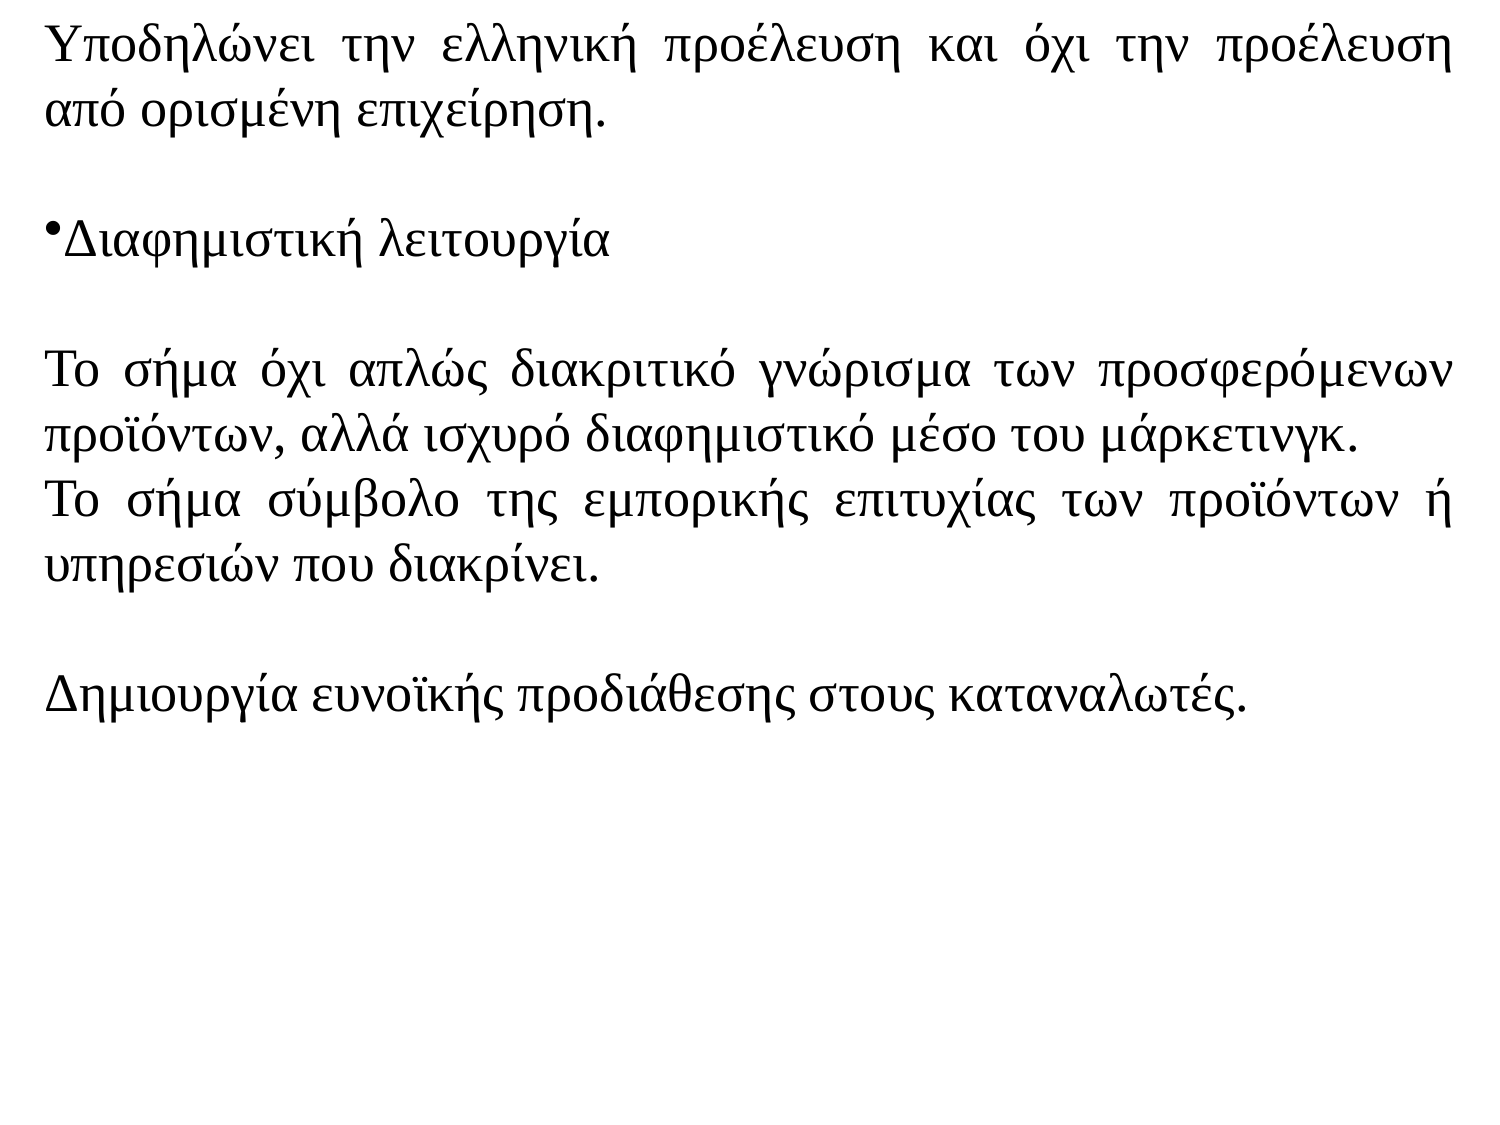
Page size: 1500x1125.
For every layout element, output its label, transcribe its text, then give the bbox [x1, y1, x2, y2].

text_box Υποδηλώνει την ελληνική προέλευση και όχι την προέλευση από ορισμένη επιχείρηση. Διαφημιστική λειτουργία Το σήμα όχι απλώς διακριτικό γνώρισμα των προσφερόμενων προϊόντων, αλλά ισχυρό διαφημιστικό μέσο του μάρκετινγκ. Το σήμα σύμβολο της εμπορικής επιτυχίας των προϊόντων ή υπηρεσιών που διακρίνει. Δημιουργία ευνοϊκής προδιάθεσης στους καταναλωτές. [29, 0, 1471, 730]
